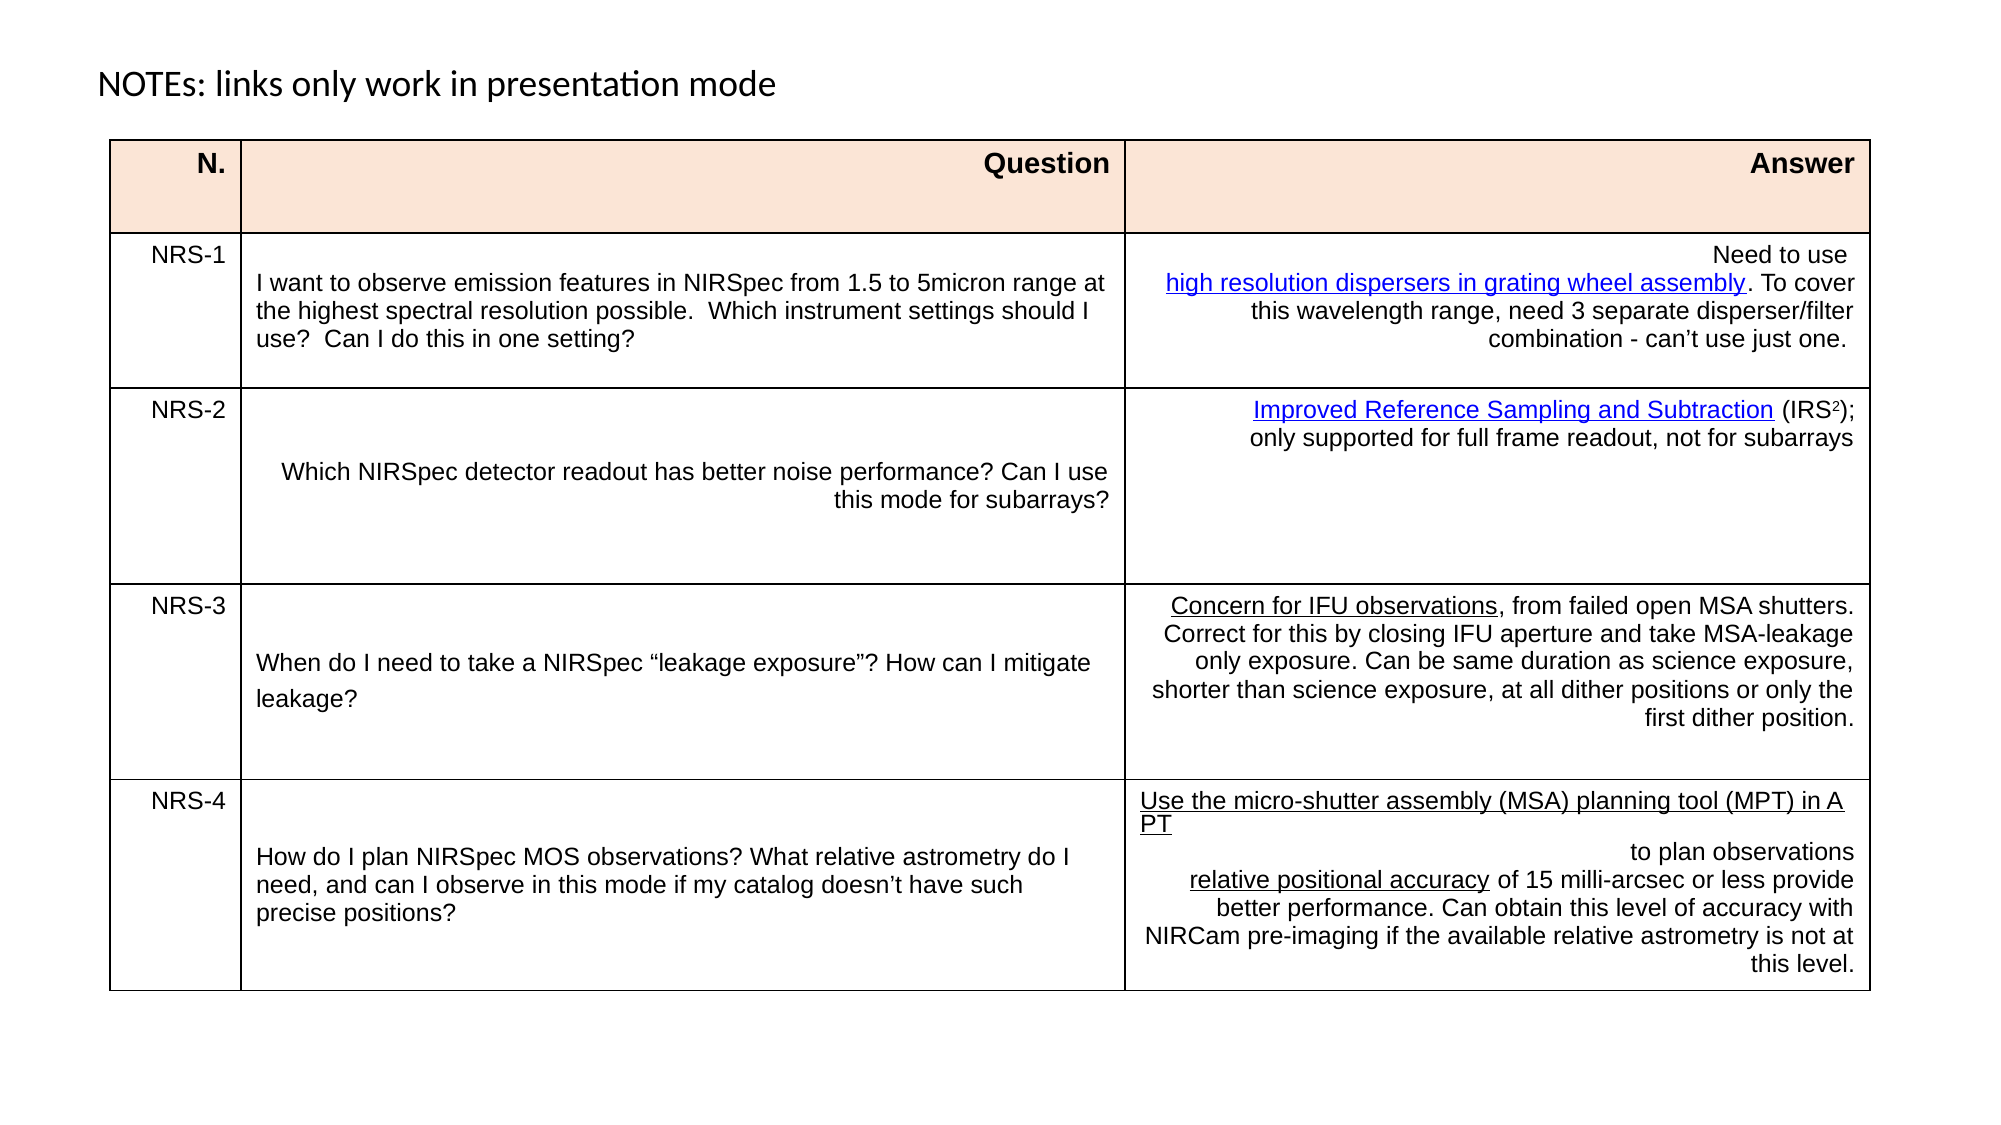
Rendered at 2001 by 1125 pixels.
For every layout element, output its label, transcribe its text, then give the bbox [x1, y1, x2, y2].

text_box NOTEs: links only work in presentation mode [90, 51, 794, 112]
table_cell Improved Reference Sampling and Subtraction (IRS2); only supported for full frame readout, not for subarrays [1126, 389, 1869, 583]
table_cell Which NIRSpec detector readout has better noise performance? Can I use this mode for subarrays? [242, 389, 1124, 583]
table_cell NRS-4 [111, 780, 240, 990]
table_cell NRS-3 [111, 585, 240, 779]
table_cell When do I need to take a NIRSpec “leakage exposure”? How can I mitigate leakage? [242, 585, 1124, 779]
table_cell Concern for IFU observations, from failed open MSA shutters. Correct for this by closing IFU aperture and take MSA-leakage only exposure. Can be same duration as science exposure, shorter than science exposure, at all dither positions or only the first dither position. [1126, 585, 1869, 779]
table_header Answer [1126, 141, 1869, 232]
table_cell How do I plan NIRSpec MOS observations? What relative astrometry do I need, and can I observe in this mode if my catalog doesn’t have such precise positions? [242, 780, 1124, 990]
table_cell NRS-2 [111, 389, 240, 583]
table_cell I want to observe emission features in NIRSpec from 1.5 to 5micron range at the highest spectral resolution possible. Which instrument settings should I use? Can I do this in one setting? [242, 234, 1124, 387]
table_cell Use the micro-shutter assembly (MSA) planning tool (MPT) in APT to plan observations relative positional accuracy of 15 milli-arcsec or less provide better performance. Can obtain this level of accuracy with NIRCam pre-imaging if the available relative astrometry is not at this level. [1126, 780, 1869, 990]
table_header Question [242, 141, 1124, 232]
table_header N. [111, 141, 240, 232]
table_cell Need to use high resolution dispersers in grating wheel assembly. To cover this wavelength range, need 3 separate disperser/filter combination - can’t use just one. [1126, 234, 1869, 387]
table_cell NRS-1 [111, 234, 240, 387]
